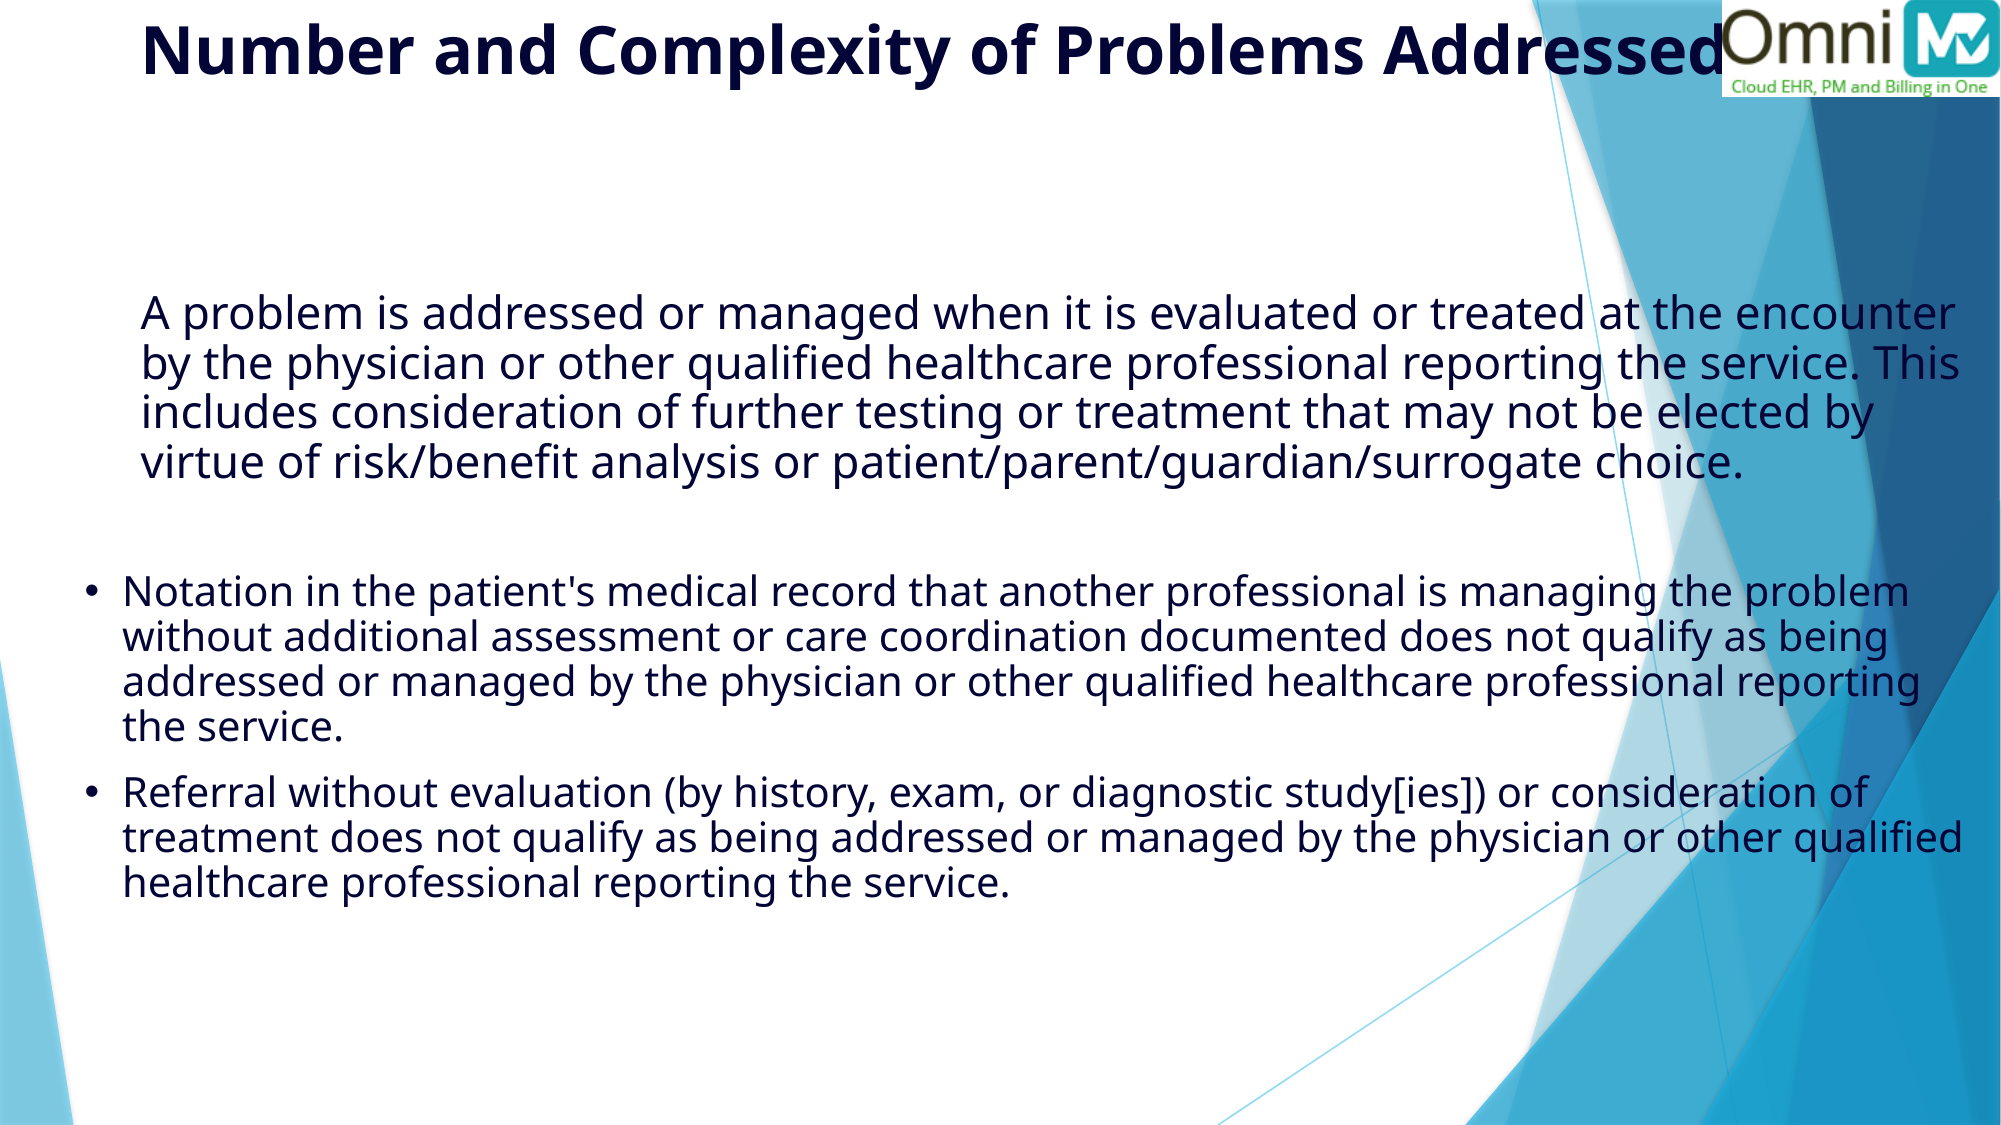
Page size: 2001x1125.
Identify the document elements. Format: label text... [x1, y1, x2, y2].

picture [1722, 0, 2000, 97]
text_box Notation in the patient's medical record that another professional is managing the problem without additional assessment or care coordination documented does not qualify as being addressed or managed by the physician or other qualified healthcare professional reporting the service. Referral without evaluation (by history, exam, or diagnostic study[ies]) or consideration of treatment does not qualify as being addressed or managed by the physician or other qualified healthcare professional reporting the service. [69, 562, 2000, 1045]
title Number and Complexity of Problems Addressed [125, 0, 2000, 259]
text_box A problem is addressed or managed when it is evaluated or treated at the encounter by the physician or other qualified healthcare professional reporting the service. This includes consideration of further testing or treatment that may not be elected by virtue of risk/benefit analysis or patient/parent/guardian/surrogate choice. [125, 259, 2000, 520]
